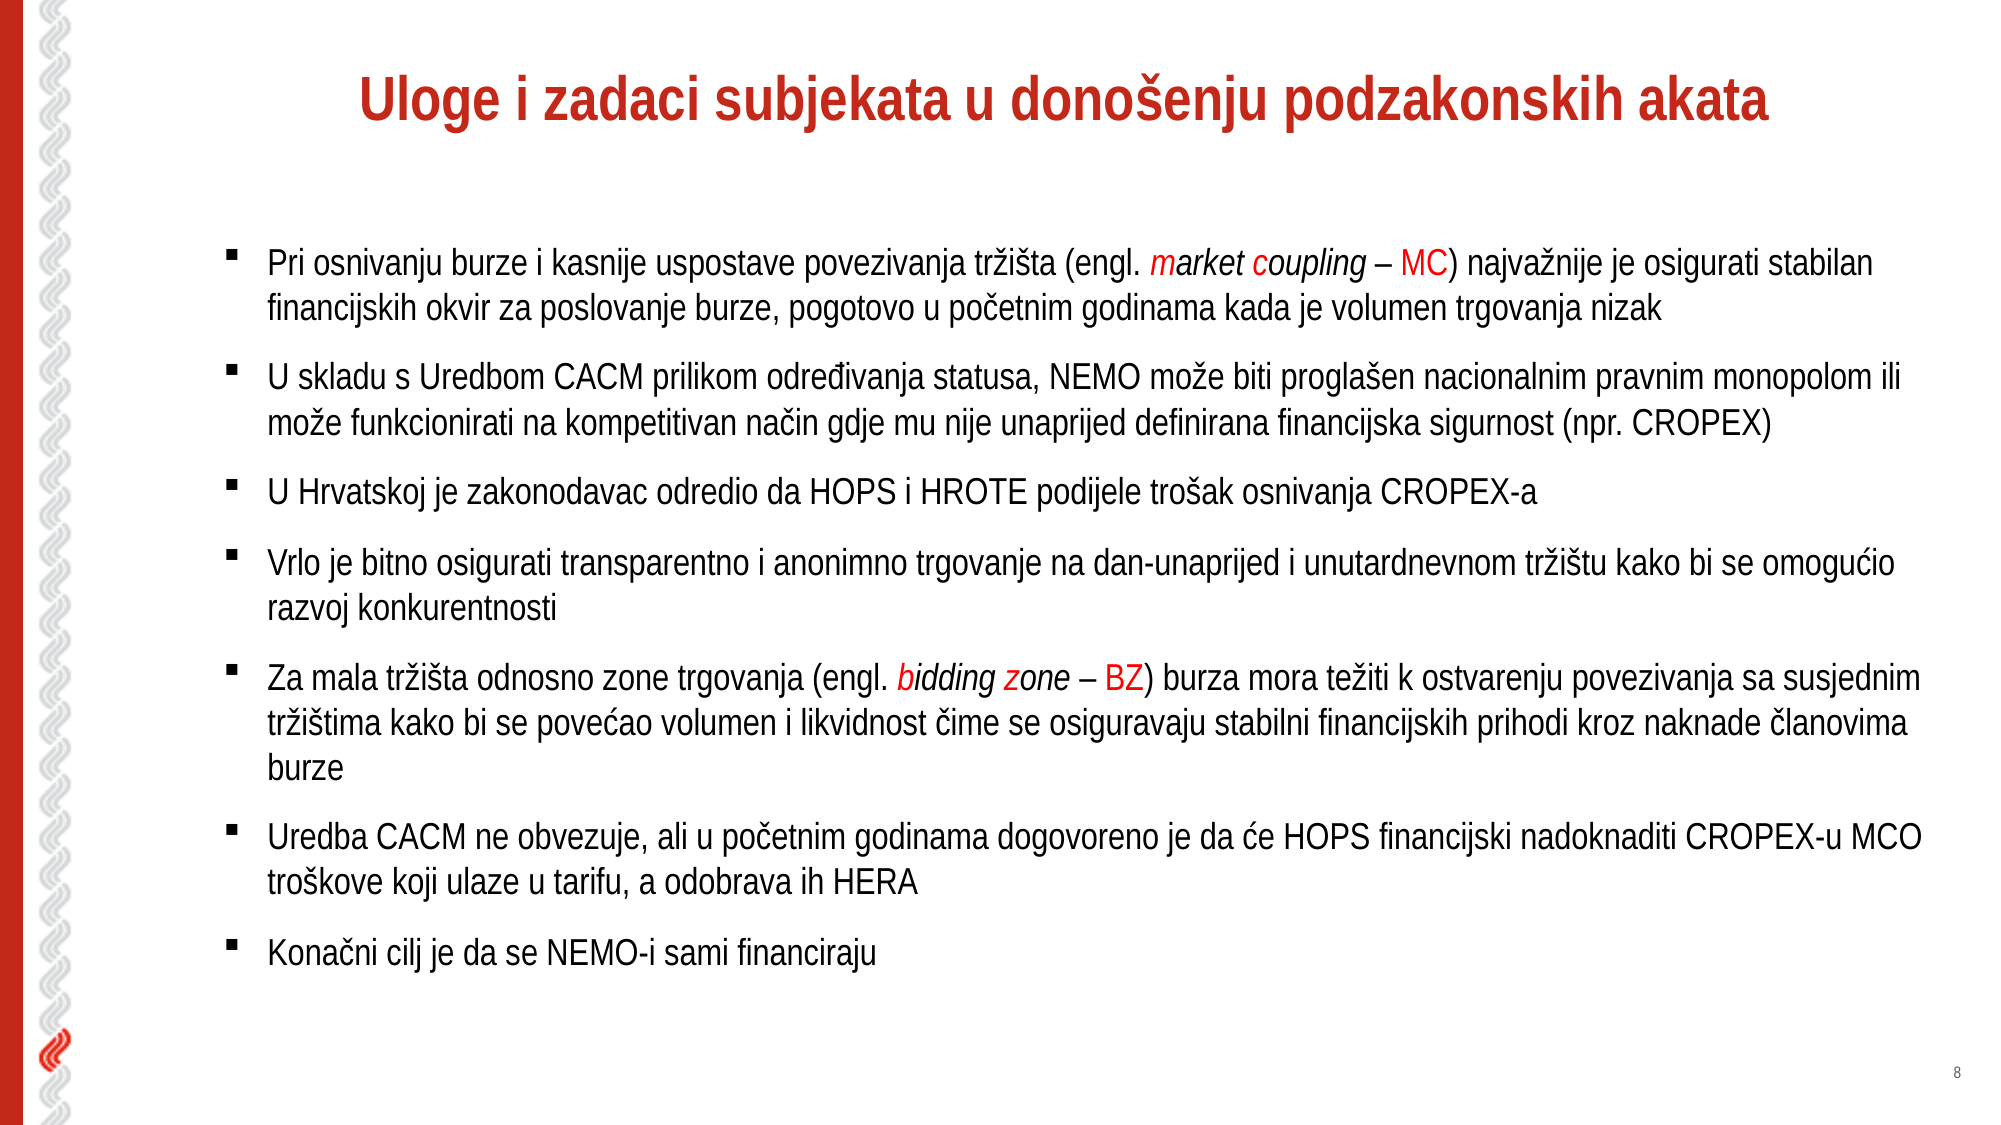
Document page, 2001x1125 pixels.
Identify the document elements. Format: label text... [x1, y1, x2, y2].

title Uloge i zadaci subjekata u donošenju podzakonskih akata [165, 19, 1966, 173]
list Pri osnivanju burze i kasnije uspostave povezivanja tržišta (engl. market coupling – MC) najvažnije je osigurati stabilan financijskih okvir za poslovanje burze, pogotovo u početnim godinama kada je volumen trgovanja nizak U skladu s Uredbom CACM prilikom određivanja statusa, NEMO može biti proglašen nacionalnim pravnim monopolom ili može funkcionirati na kompetitivan način gdje mu nije unaprijed definirana financijska sigurnost (npr. CROPEX) U Hrvatskoj je zakonodavac odredio da HOPS i HROTE podijele trošak osnivanja CROPEX-a Vrlo je bitno osigurati transparentno i anonimno trgovanje na dan-unaprijed i unutardnevnom tržištu kako bi se omogućio razvoj konkurentnosti Za mala tržišta odnosno zone trgovanja (engl. bidding zone – BZ) burza mora težiti k ostvarenju povezivanja sa susjednim tržištima kako bi se povećao volumen i likvidnost čime se osiguravaju stabilni financijskih prihodi kroz naknade članovima burze Uredba CACM ne obvezuje, ali u početnim godinama dogovoreno je da će HOPS financijski nadoknaditi CROPEX-u MCO troškove koji ulaze u tarifu, a odobrava ih HERA Konačni cilj je da se NEMO-i sami financiraju [208, 230, 1949, 1083]
picture [23, 0, 86, 1125]
